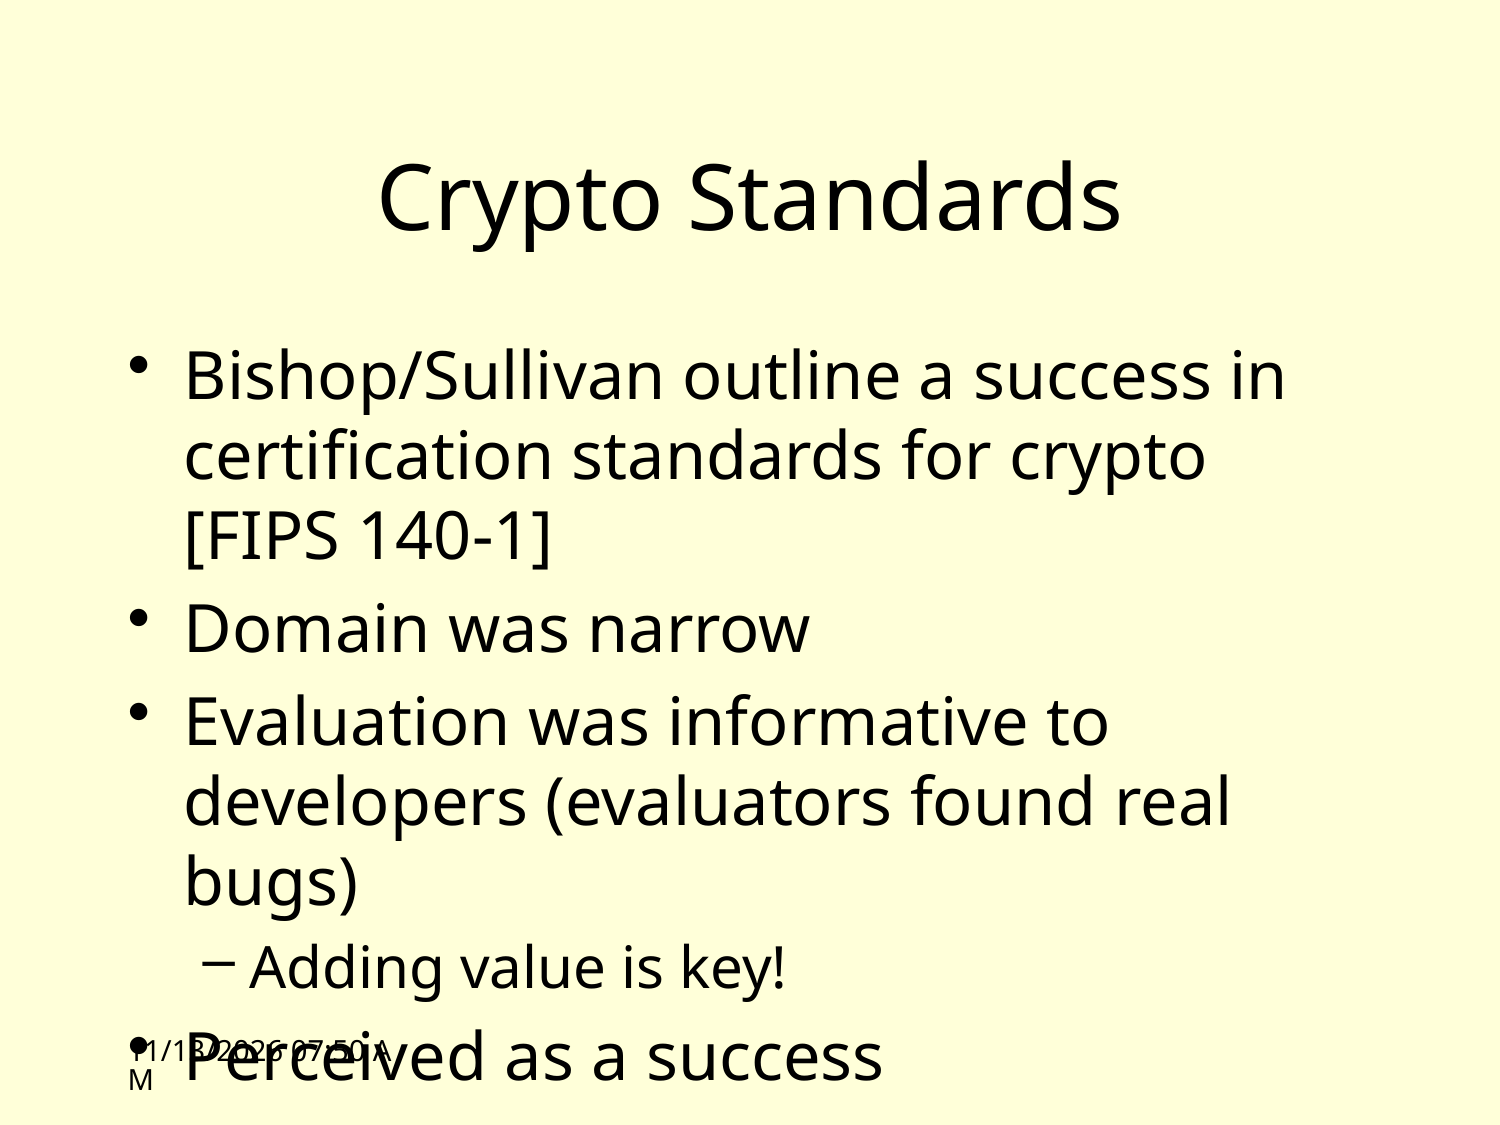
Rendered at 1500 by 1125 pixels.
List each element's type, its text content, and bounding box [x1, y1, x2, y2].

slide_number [112, 1024, 426, 1101]
title Crypto Standards [112, 99, 1388, 288]
list Bishop/Sullivan outline a success in certification standards for crypto [FIPS 140-1] Domain was narrow Evaluation was informative to developers (evaluators found real bugs) Adding value is key! Perceived as a success [112, 324, 1388, 1001]
